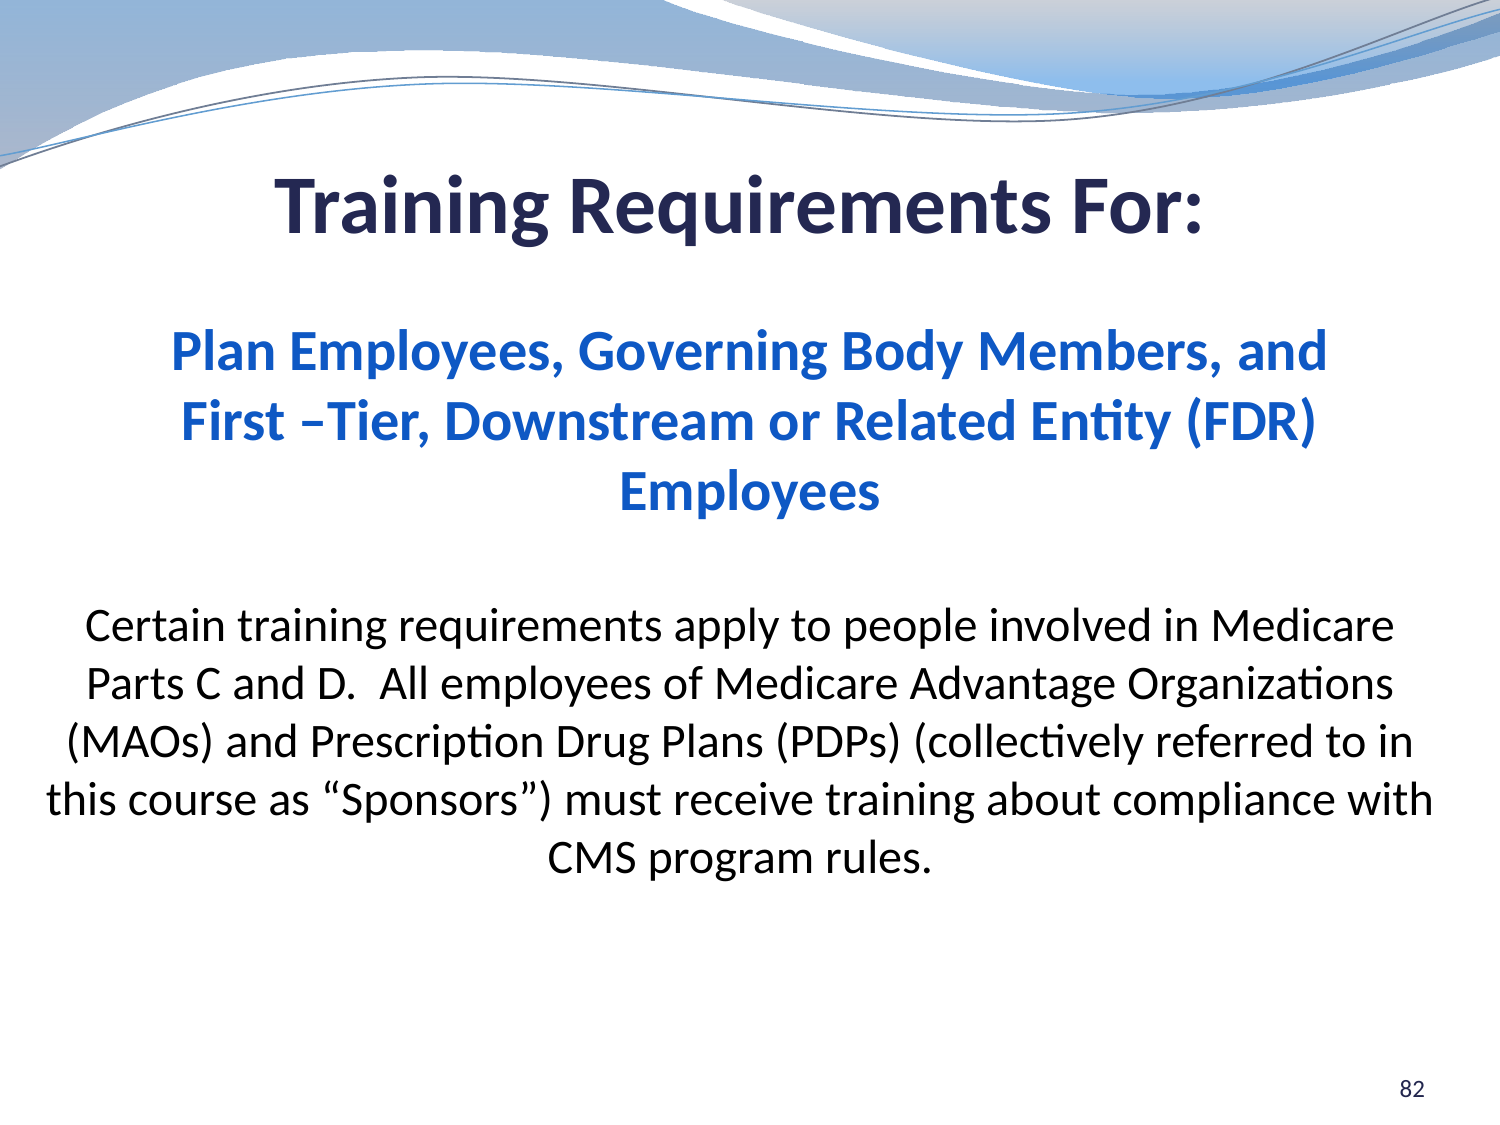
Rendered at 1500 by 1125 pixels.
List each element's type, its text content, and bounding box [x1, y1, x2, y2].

list Certain training requirements apply to people involved in Medicare Parts C and D. All employees of Medicare Advantage Organizations (MAOs) and Prescription Drug Plans (PDPs) (collectively referred to in this course as “Sponsors”) must receive training about compliance with CMS program rules. [22, 586, 1460, 962]
slide_number 82 [1299, 1042, 1425, 1103]
title Training Requirements For: [37, 159, 1463, 250]
text_box Plan Employees, Governing Body Members, and First –Tier, Downstream or Related Entity (FDR) Employees [125, 304, 1375, 530]
